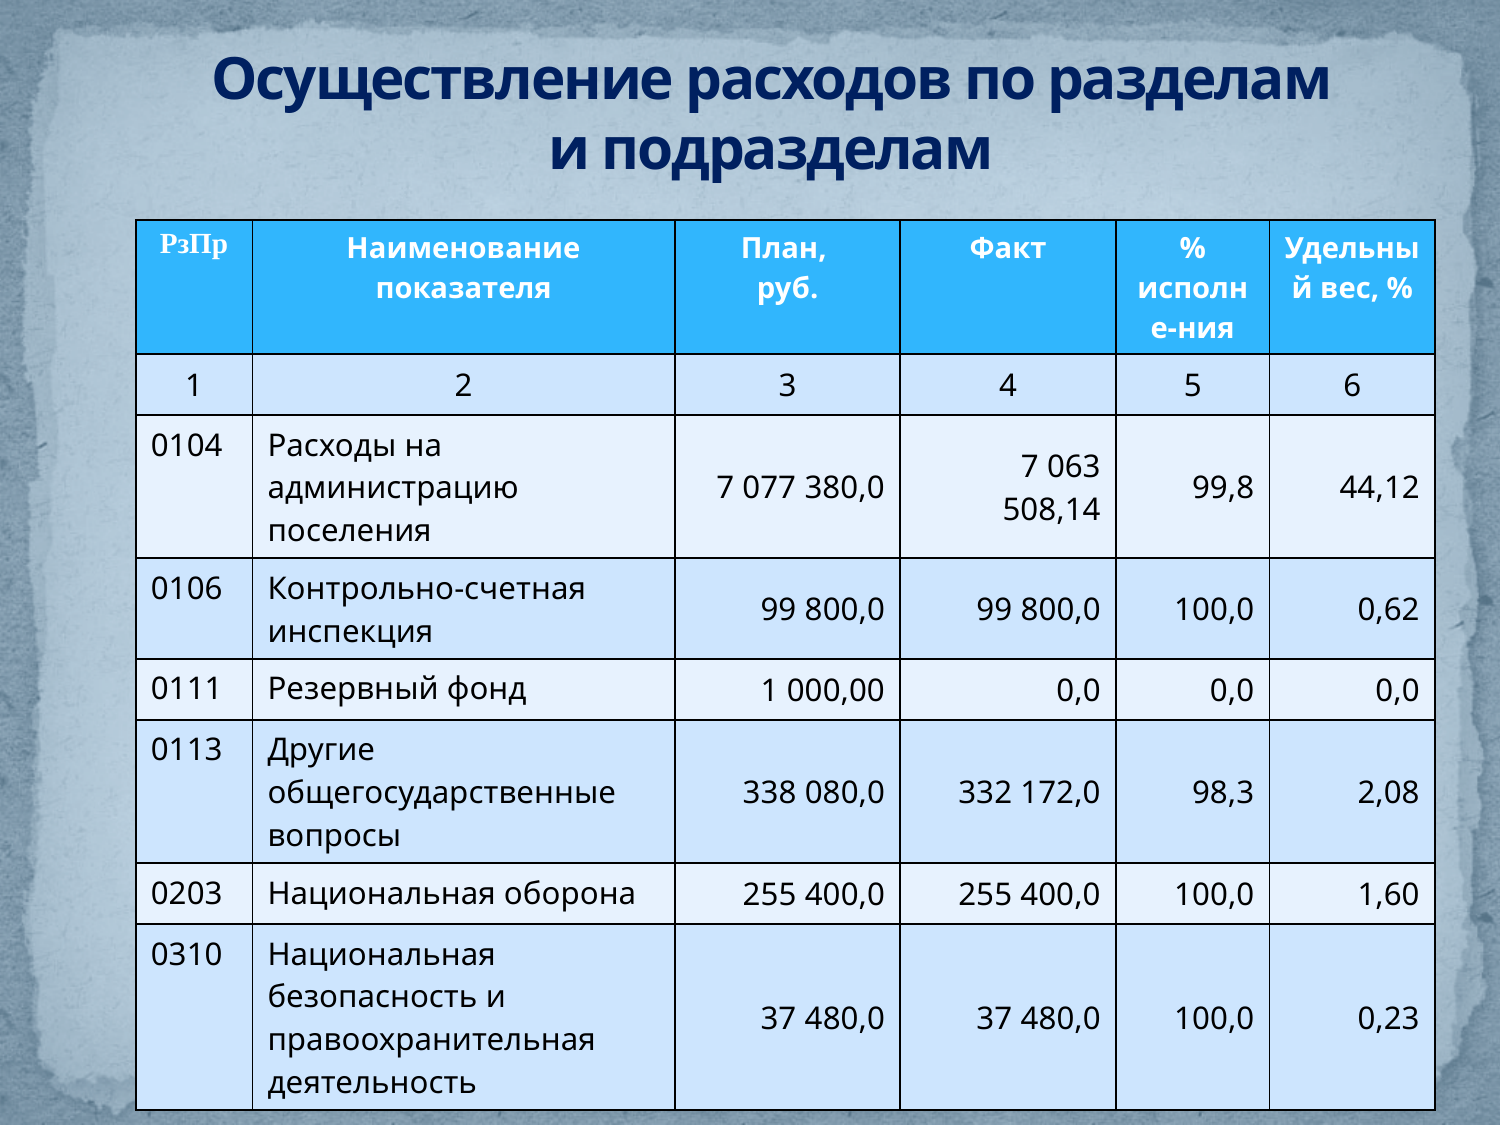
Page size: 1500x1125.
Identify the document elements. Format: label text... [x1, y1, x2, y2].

table_header РзПр [137, 221, 252, 353]
table_cell 0,0 [901, 660, 1115, 719]
table_cell 0,0 [1270, 660, 1434, 719]
table_cell 0113 [137, 721, 252, 862]
table_cell Контрольно-счетная инспекция [253, 559, 674, 658]
table_cell 255 400,0 [676, 864, 899, 923]
table_cell 0203 [137, 864, 252, 923]
table_cell 1 [137, 355, 252, 414]
table_cell 0310 [137, 925, 252, 1109]
table_cell 37 480,0 [901, 925, 1115, 1109]
table_cell 7 077 380,0 [676, 416, 899, 557]
table_cell 100,0 [1117, 925, 1269, 1109]
table_cell Национальная оборона [253, 864, 674, 923]
table_cell 2,08 [1270, 721, 1434, 862]
table_header % исполне-ния [1117, 221, 1269, 353]
table_cell 0,0 [1117, 660, 1269, 719]
table_cell 332 172,0 [901, 721, 1115, 862]
table_cell 1 000,00 [676, 660, 899, 719]
table_cell 255 400,0 [901, 864, 1115, 923]
table_cell 0104 [137, 416, 252, 557]
table_cell 4 [901, 355, 1115, 414]
table_cell 338 080,0 [676, 721, 899, 862]
table_cell 0,23 [1270, 925, 1434, 1109]
table_header Наименование показателя [253, 221, 674, 353]
table_header План, руб. [676, 221, 899, 353]
table_cell 100,0 [1117, 559, 1269, 658]
table_cell 100,0 [1117, 864, 1269, 923]
table_cell Расходы на администрацию поселения [253, 416, 674, 557]
table_cell Резервный фонд [253, 660, 674, 719]
title Осуществление расходов по разделам и подразделам [194, 113, 1348, 189]
table_cell 6 [1270, 355, 1434, 414]
table_header Удельный вес, % [1270, 221, 1434, 353]
table_cell 5 [1117, 355, 1269, 414]
table_cell 98,3 [1117, 721, 1269, 862]
table_cell 3 [676, 355, 899, 414]
table_cell 1,60 [1270, 864, 1434, 923]
table_cell 7 063 508,14 [901, 416, 1115, 557]
table_cell 44,12 [1270, 416, 1434, 557]
table_cell 99 800,0 [676, 559, 899, 658]
table_cell 0106 [137, 559, 252, 658]
table_cell 0111 [137, 660, 252, 719]
table_cell Другие общегосударственные вопросы [253, 721, 674, 862]
table_cell Национальная безопасность и правоохранительная деятельность [253, 925, 674, 1109]
table_cell 2 [253, 355, 674, 414]
table_cell 37 480,0 [676, 925, 899, 1109]
table_cell 99,8 [1117, 416, 1269, 557]
table_cell 0,62 [1270, 559, 1434, 658]
table_cell 99 800,0 [901, 559, 1115, 658]
table_header Факт [901, 221, 1115, 353]
